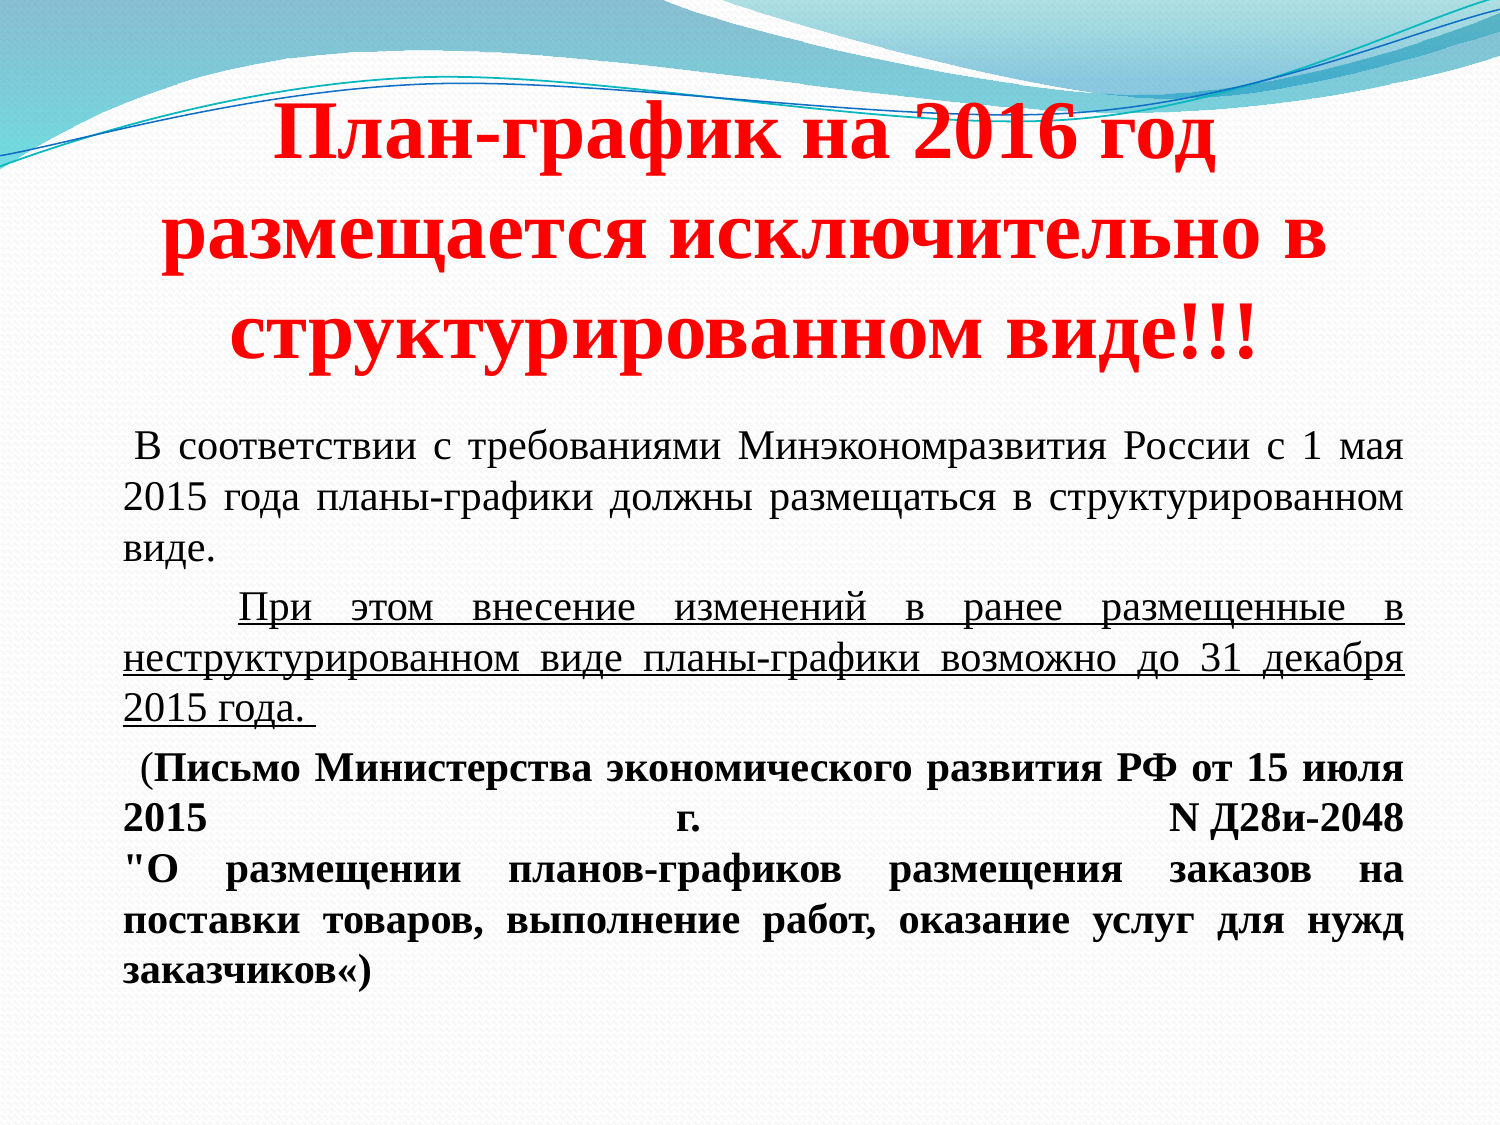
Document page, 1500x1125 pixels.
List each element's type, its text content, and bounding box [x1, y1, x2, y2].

title План-график на 2016 год размещается исключительно в структурированном виде!!! [70, 187, 1421, 375]
list В соответствии с требованиями Минэкономразвития России с 1 мая 2015 года планы-графики должны размещаться в структурированном виде. При этом внесение изменений в ранее размещенные в неструктурированном виде планы-графики возможно до 31 декабря 2015 года. (Письмо Министерства экономического развития РФ от 15 июля 2015 г. N Д28и-2048 "О размещении планов-графиков размещения заказов на поставки товаров, выполнение работ, оказание услуг для нужд заказчиков«) [70, 410, 1421, 1007]
